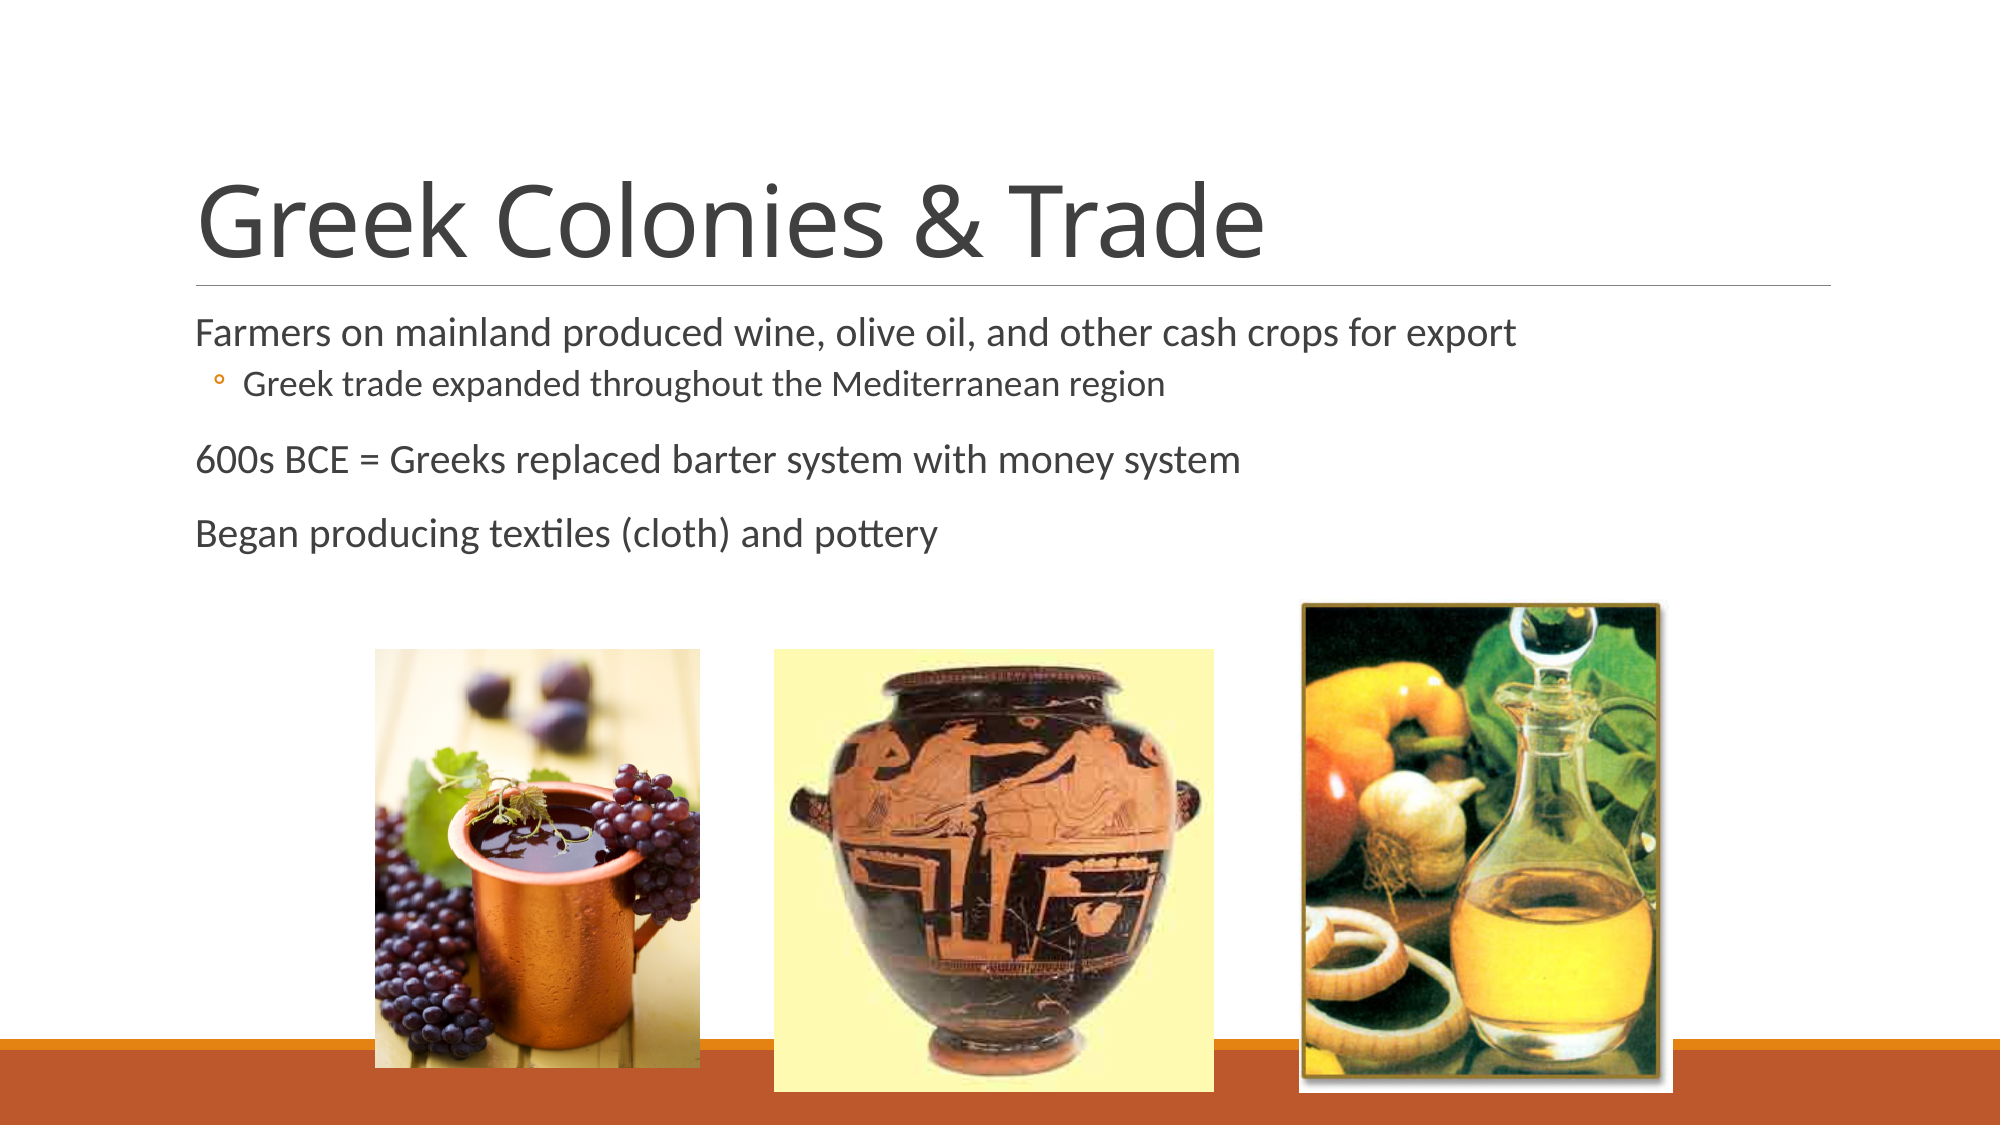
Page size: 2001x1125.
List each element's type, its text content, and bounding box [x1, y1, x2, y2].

picture [774, 649, 1214, 1092]
list Farmers on mainland produced wine, olive oil, and other cash crops for export Greek trade expanded throughout the Mediterranean region 600s BCE = Greeks replaced barter system with money system Began producing textiles (cloth) and pottery [180, 302, 1830, 963]
picture [374, 649, 701, 1069]
picture [1299, 599, 1674, 1094]
title Greek Colonies & Trade [180, 47, 1830, 285]
